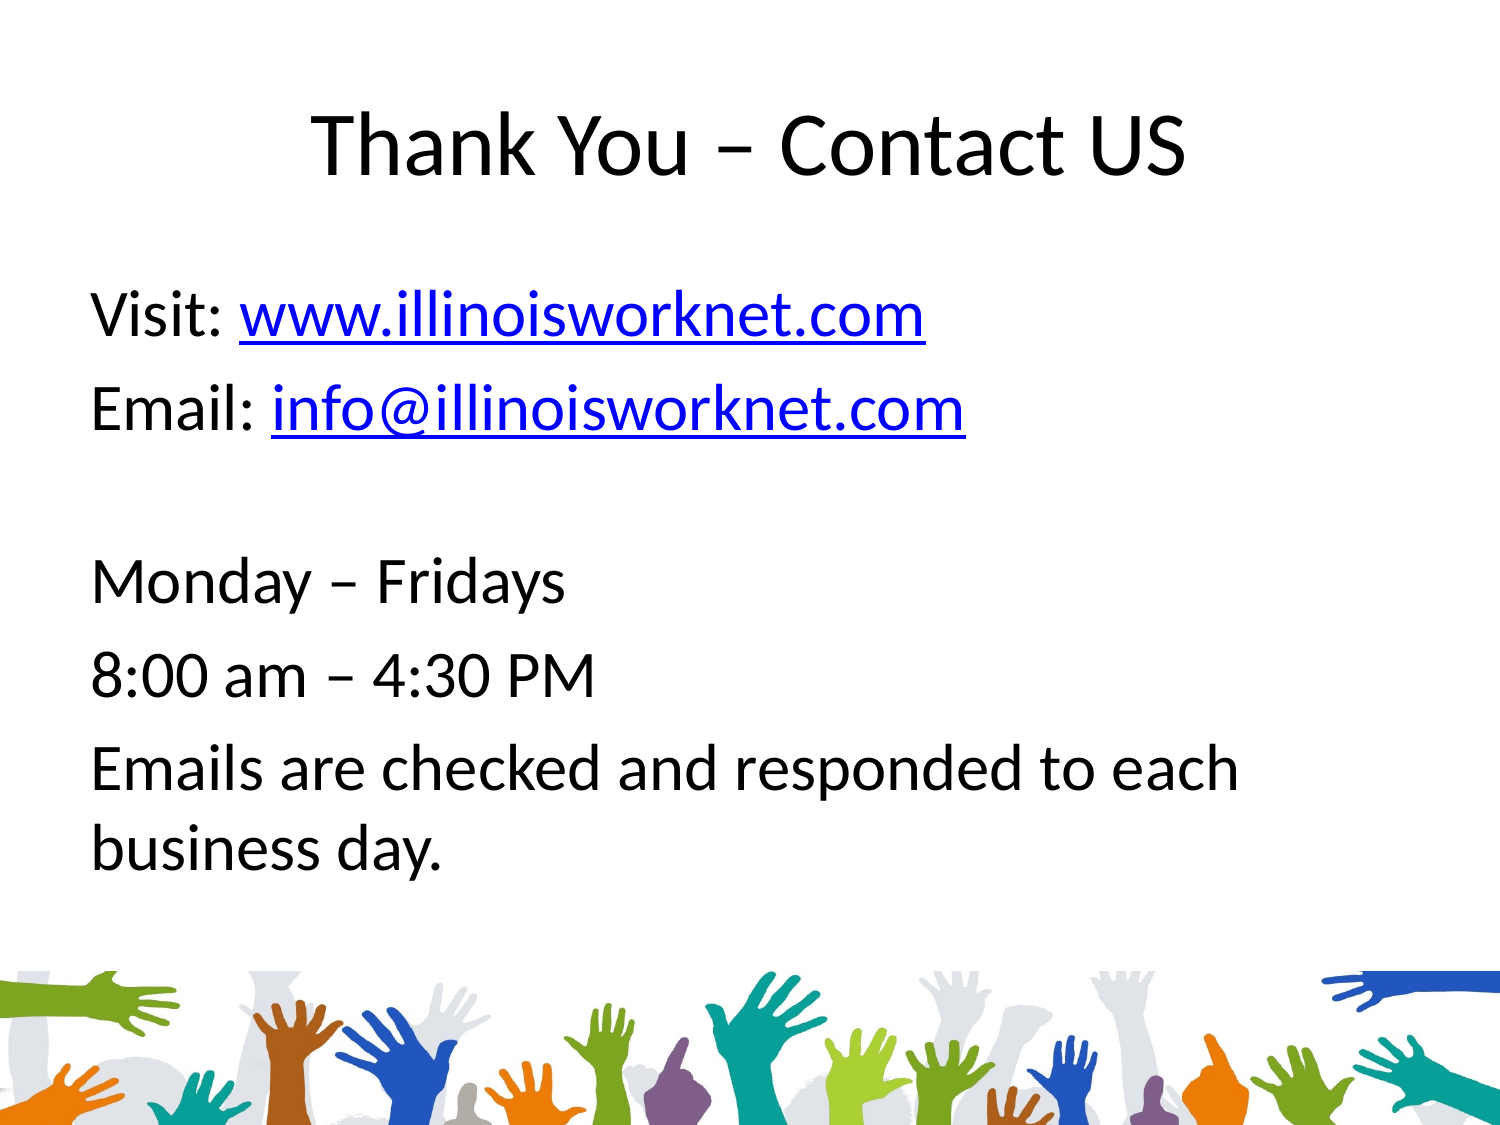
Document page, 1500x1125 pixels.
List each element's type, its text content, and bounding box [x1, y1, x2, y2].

list Visit: www.illinoisworknet.com Email: info@illinoisworknet.com Monday – Fridays 8:00 am – 4:30 PM Emails are checked and responded to each business day. [75, 262, 1425, 969]
title Thank You – Contact US [75, 45, 1425, 233]
picture [0, 971, 1500, 1125]
